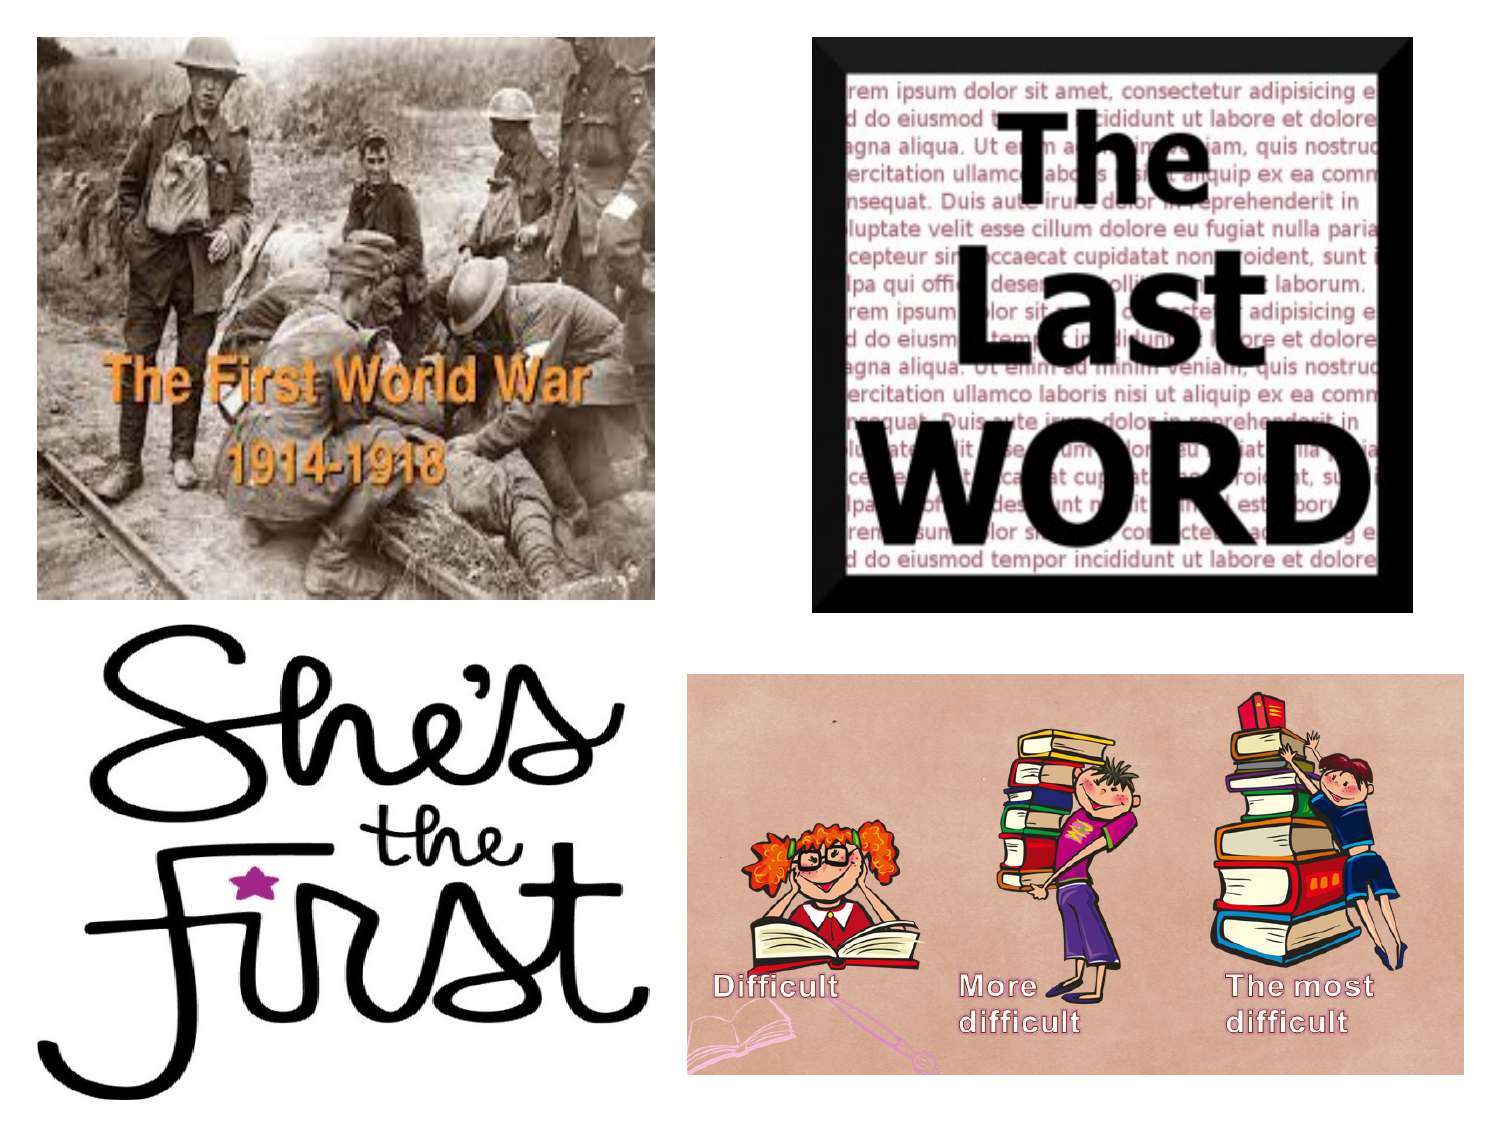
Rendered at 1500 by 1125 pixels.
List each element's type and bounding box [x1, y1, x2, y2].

picture [37, 37, 655, 601]
picture [687, 674, 1464, 1076]
picture [812, 37, 1413, 613]
picture [37, 624, 651, 1101]
